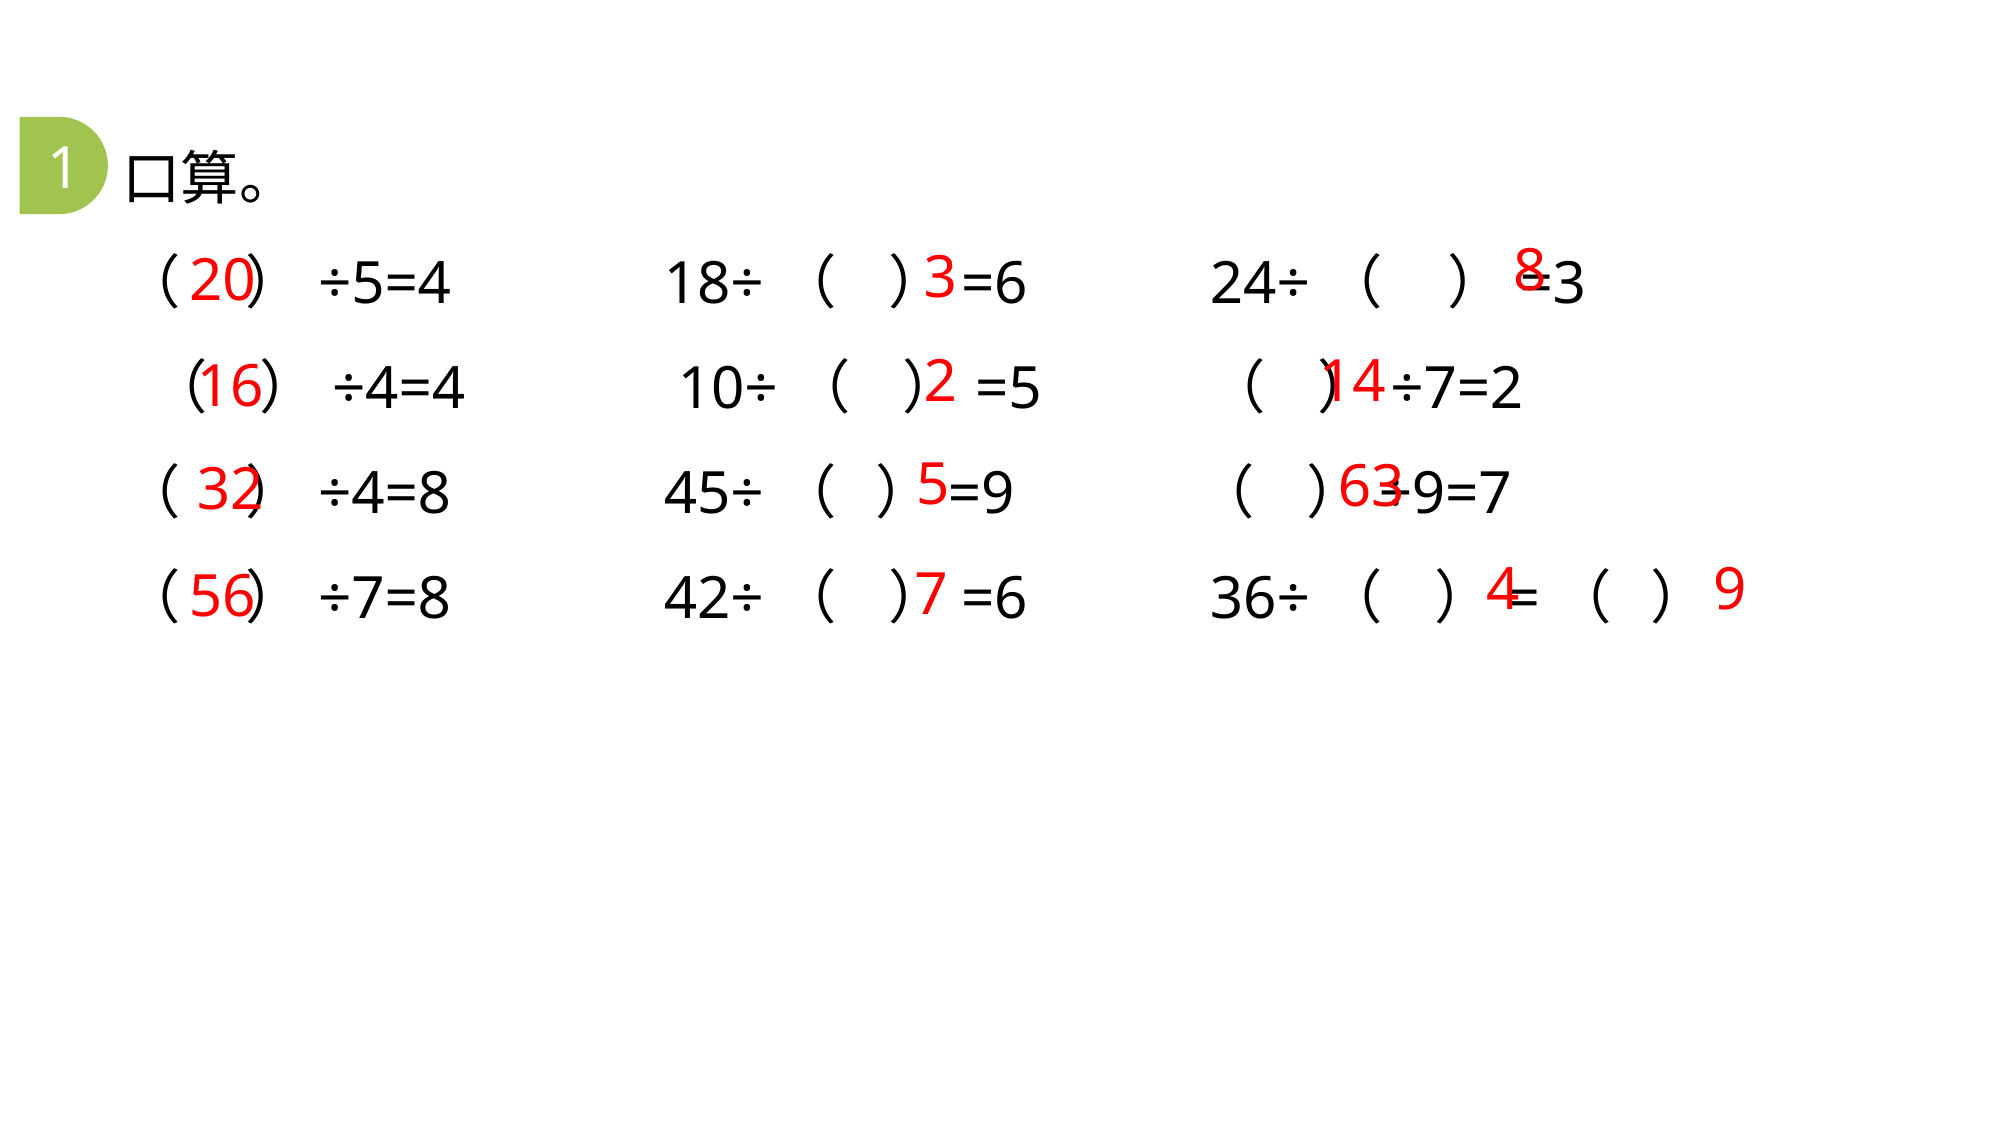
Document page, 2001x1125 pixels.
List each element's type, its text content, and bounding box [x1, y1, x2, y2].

text_box 4 [1471, 543, 1520, 629]
text_box 7 [899, 548, 949, 634]
text_box 32 [182, 444, 294, 529]
text_box 16 [182, 340, 294, 426]
text_box 1 [18, 115, 109, 216]
text_box 5 [901, 438, 950, 524]
text_box 8 [1498, 224, 1547, 310]
text_box 20 [174, 234, 320, 320]
text_box 14 [1304, 335, 1412, 420]
text_box 口算。 （ ）÷5=4 18÷（ ）=6 24÷（ ）=3 （ ）÷4=4 10÷（ ）=5 （ ）÷7=2 （ ）÷4=8 45÷（ ）=9 （ ）÷9=7 （ ）÷7=8 42÷（ ）=6 36÷（ ）=（ ） [107, 98, 1867, 638]
text_box 56 [174, 550, 286, 636]
text_box 9 [1698, 544, 1747, 629]
text_box 3 [909, 231, 958, 317]
text_box 2 [909, 335, 958, 420]
text_box 63 [1323, 440, 1430, 526]
